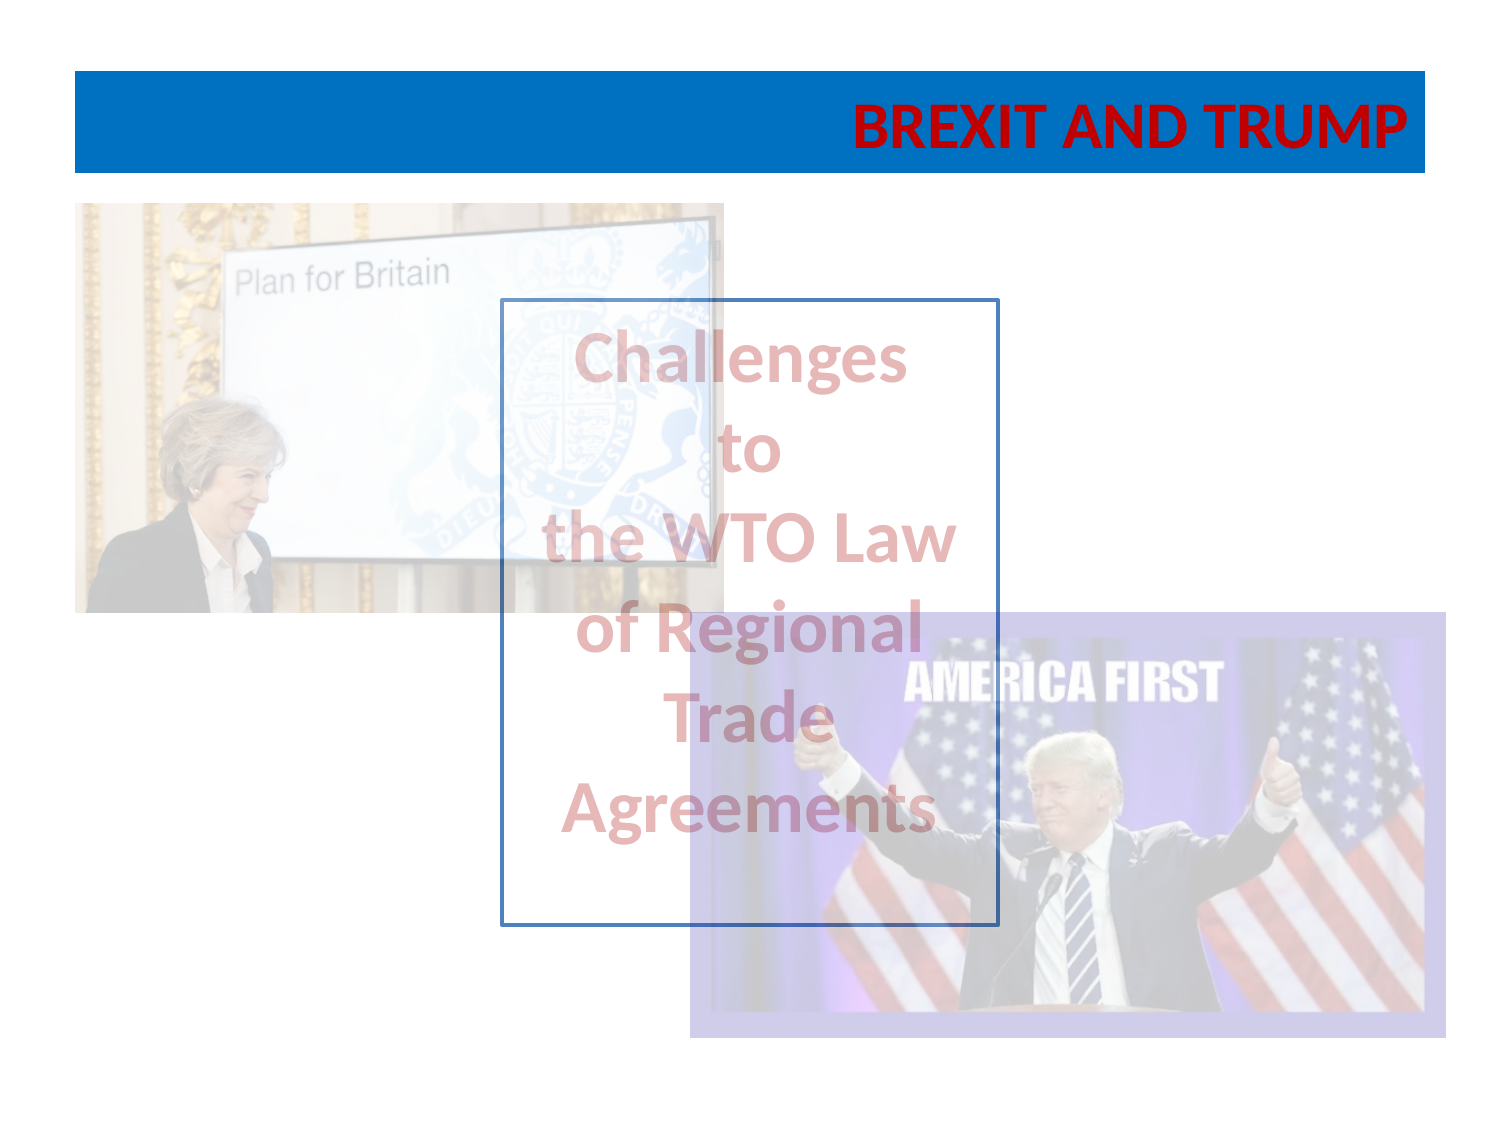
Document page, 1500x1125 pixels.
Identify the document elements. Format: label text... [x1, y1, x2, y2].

text_box Challenges to the WTO Law of Regional Trade Agreements [500, 621, 685, 927]
table_header Brexit and Trump [75, 71, 1425, 173]
picture [74, 203, 1446, 1038]
text_box Challenges to the WTO Law of Regional Trade Agreements [729, 298, 1000, 611]
